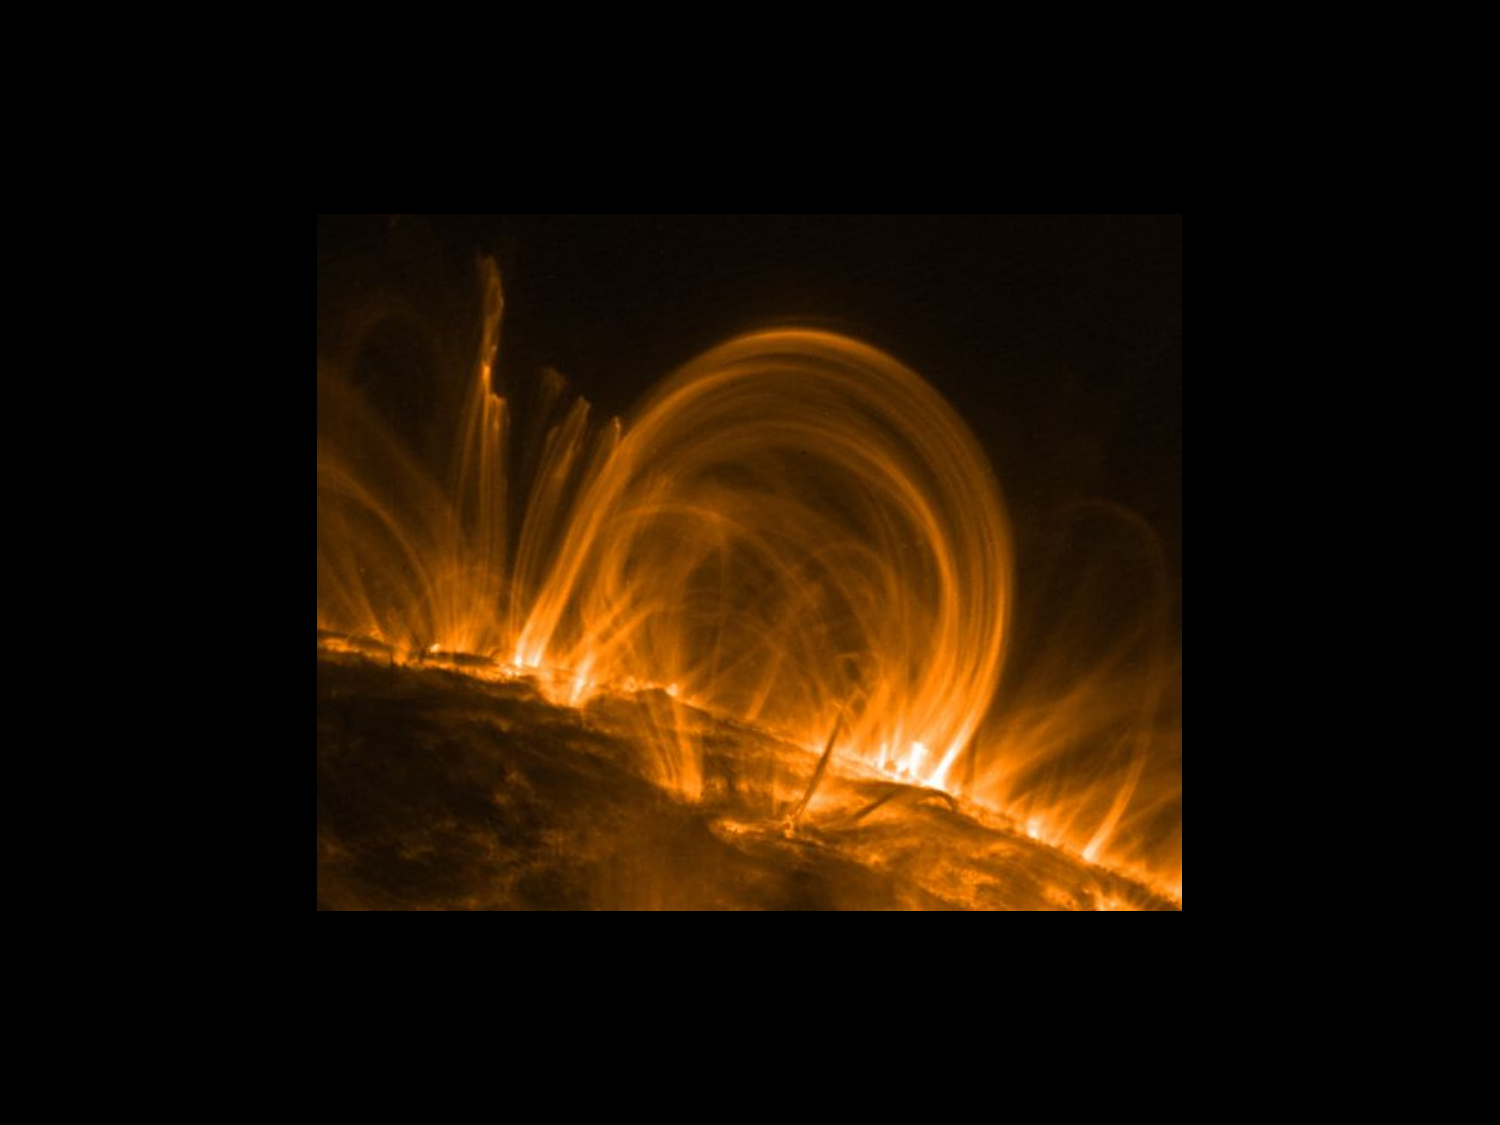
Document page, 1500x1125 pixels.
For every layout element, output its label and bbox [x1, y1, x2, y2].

picture [317, 214, 1183, 911]
